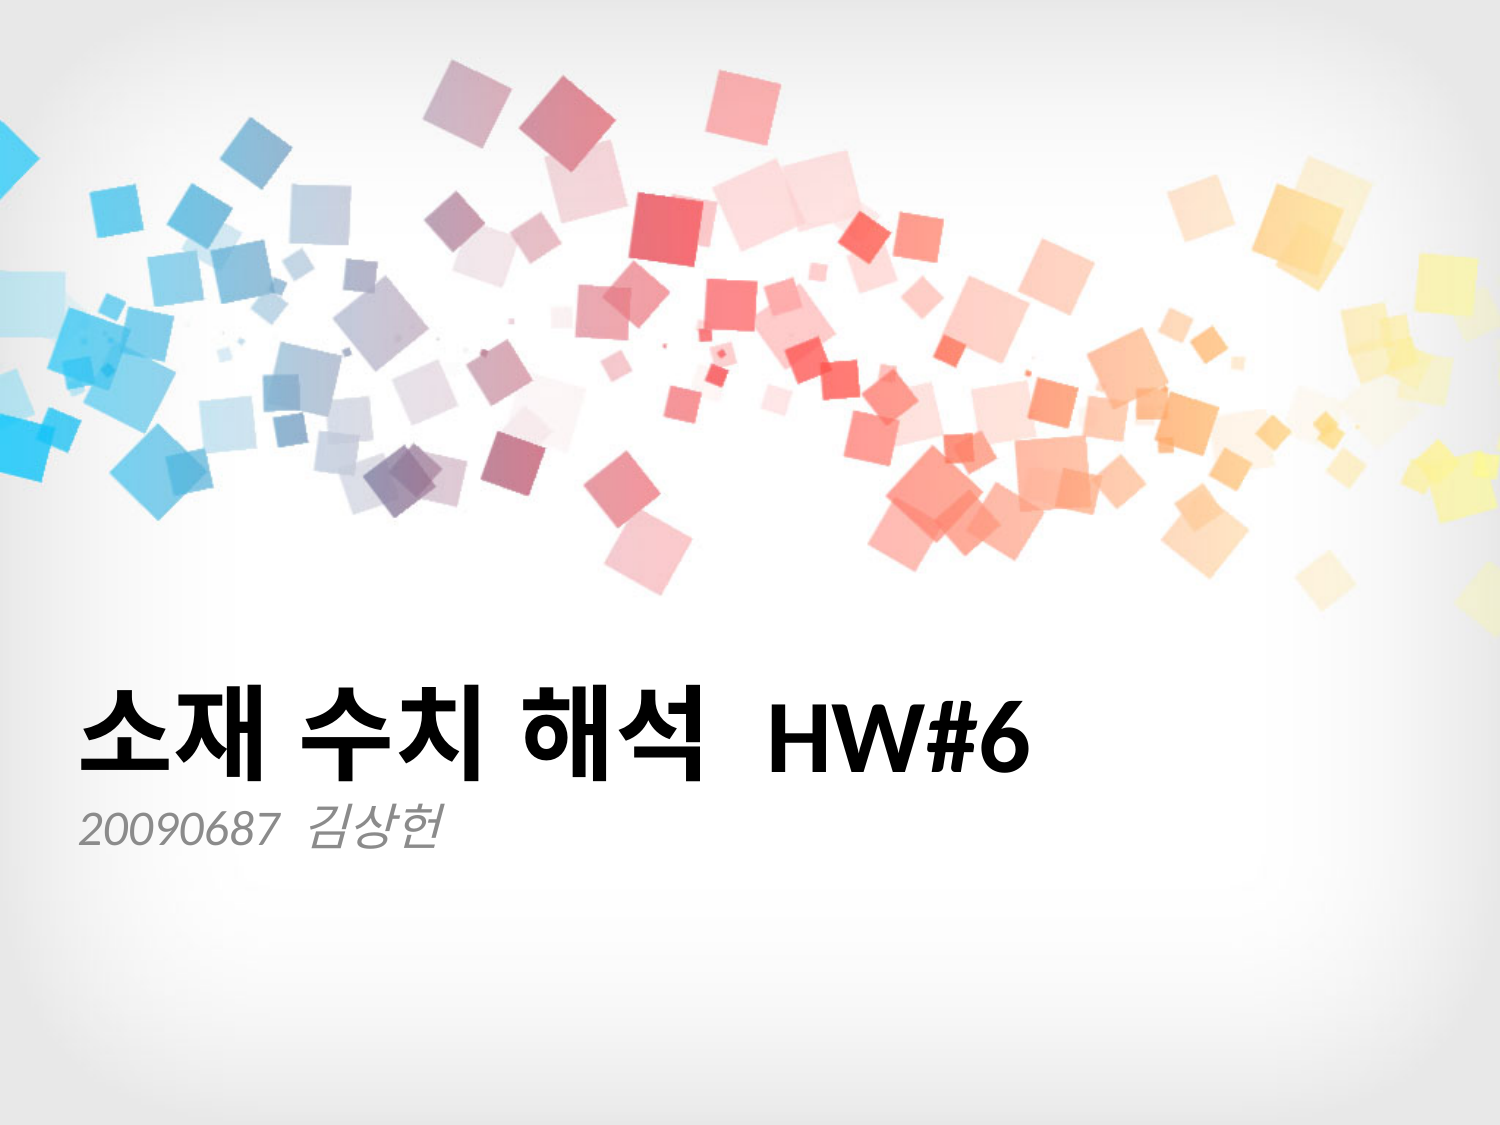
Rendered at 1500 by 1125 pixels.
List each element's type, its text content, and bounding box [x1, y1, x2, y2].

subtitle 20090687 김상헌 [62, 787, 1410, 875]
picture [0, 0, 1500, 1125]
title 소재 수치 해석 HW#6 [62, 675, 1413, 788]
